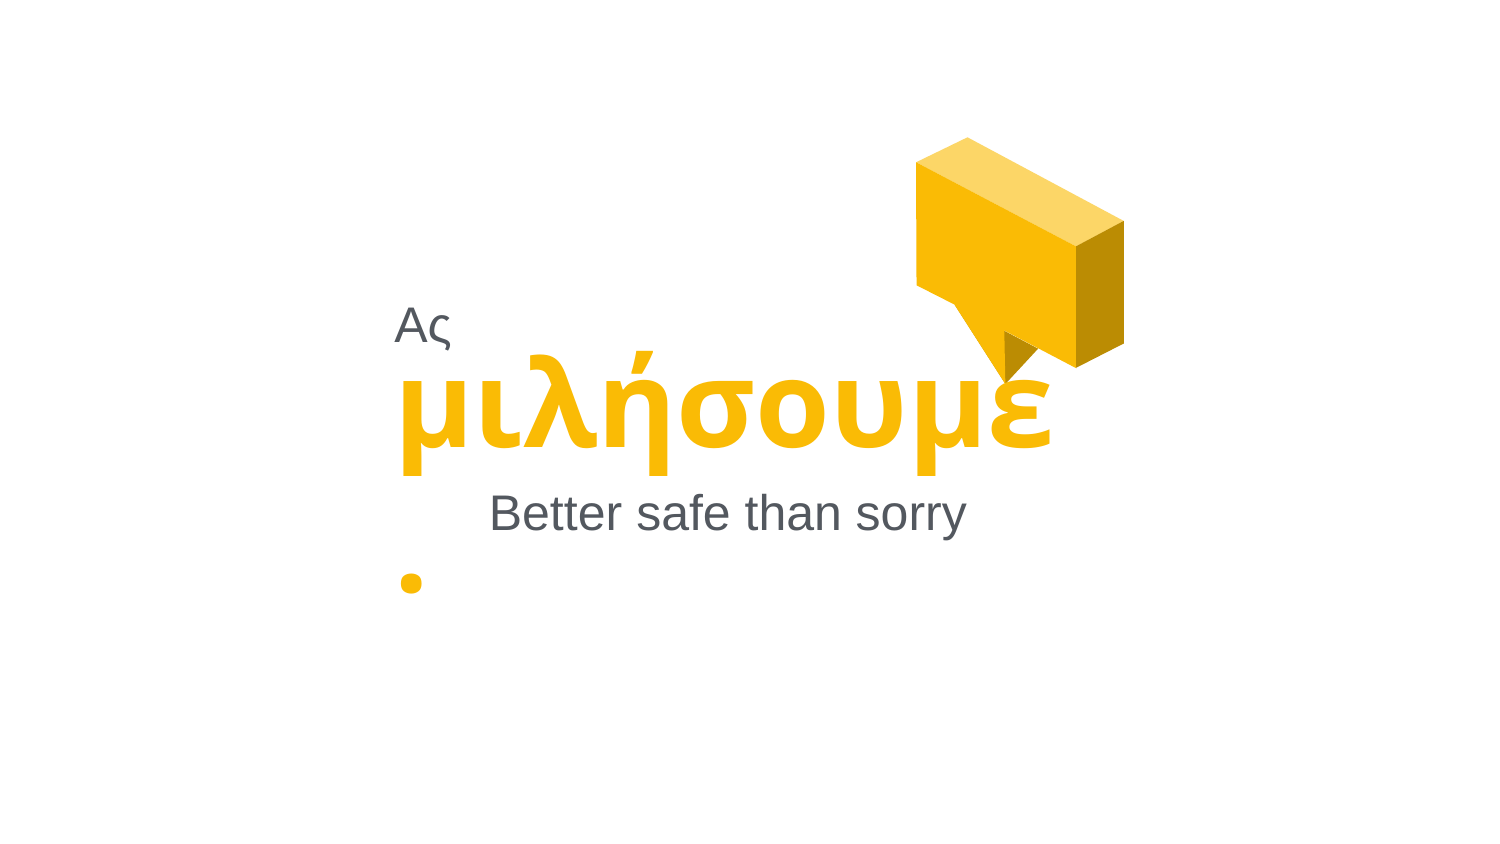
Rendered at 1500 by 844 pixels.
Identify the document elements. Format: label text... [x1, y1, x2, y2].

text_box Ας [333, 284, 513, 361]
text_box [911, 133, 1126, 388]
text_box μιλήσουμε. [379, 311, 1084, 632]
